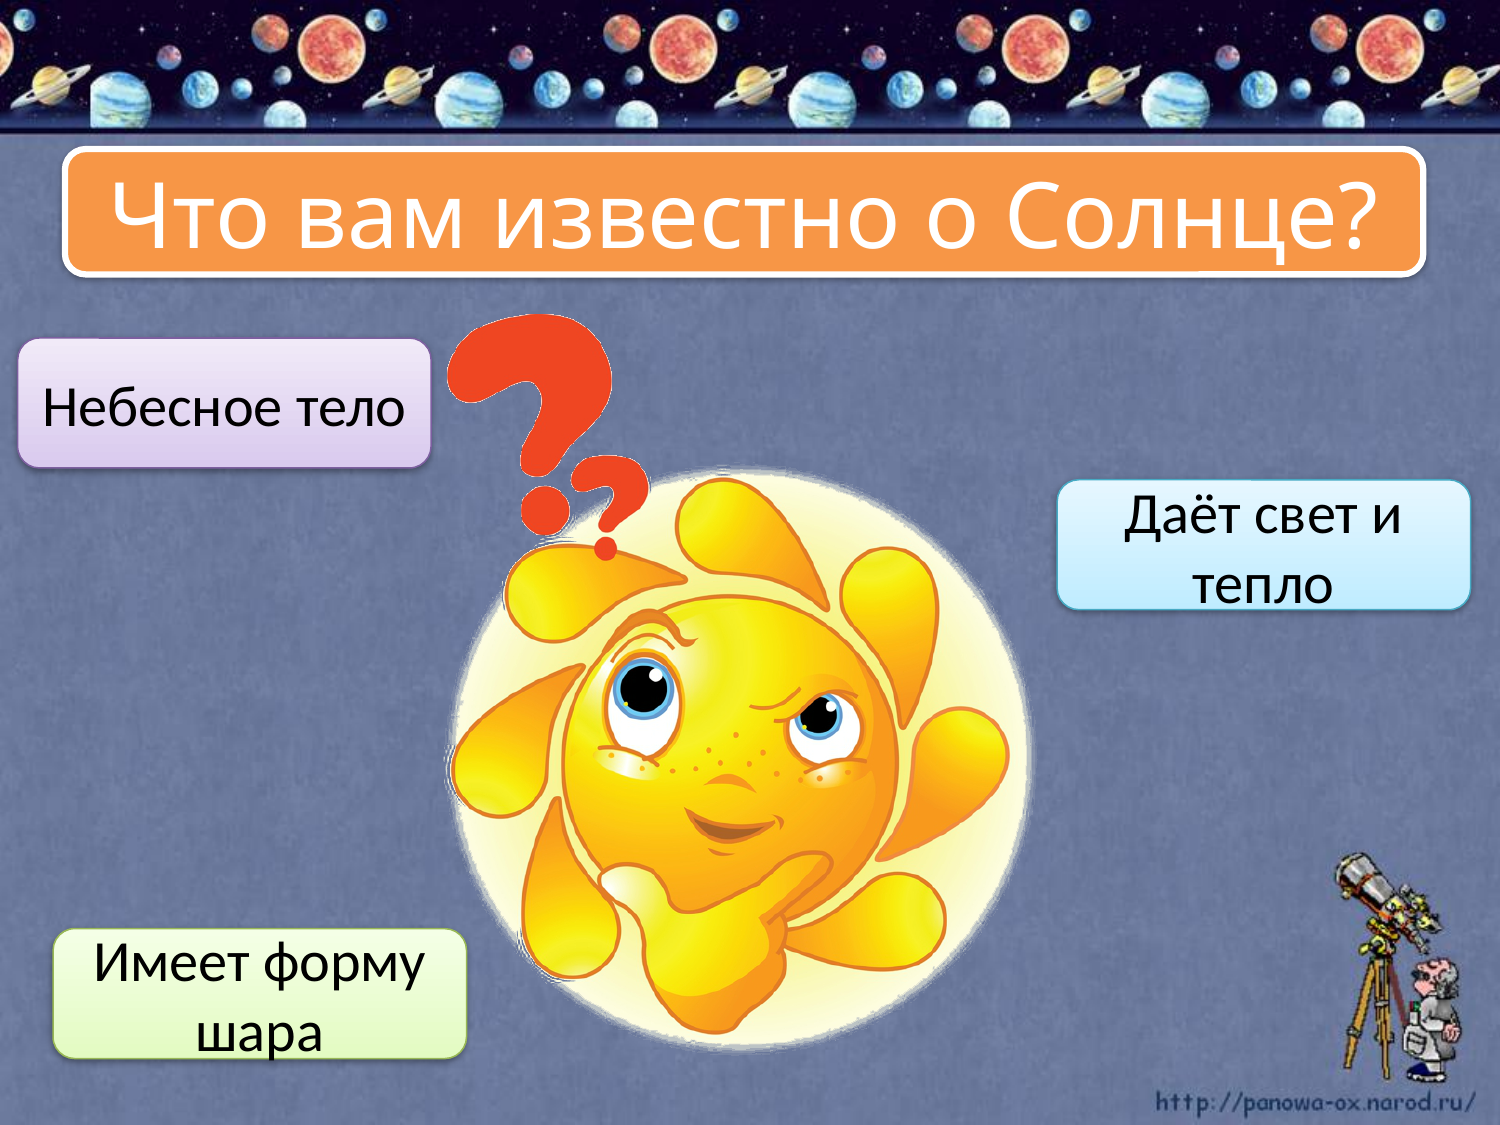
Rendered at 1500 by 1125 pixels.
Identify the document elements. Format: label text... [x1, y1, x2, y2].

text_box Что вам известно о Солнце? [61, 145, 1427, 278]
text_box Даёт свет и тепло [1056, 478, 1472, 611]
text_box Имеет форму шара [52, 927, 438, 1060]
picture [0, 0, 1500, 1125]
text_box Небесное тело [16, 337, 432, 469]
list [442, 314, 1039, 1058]
